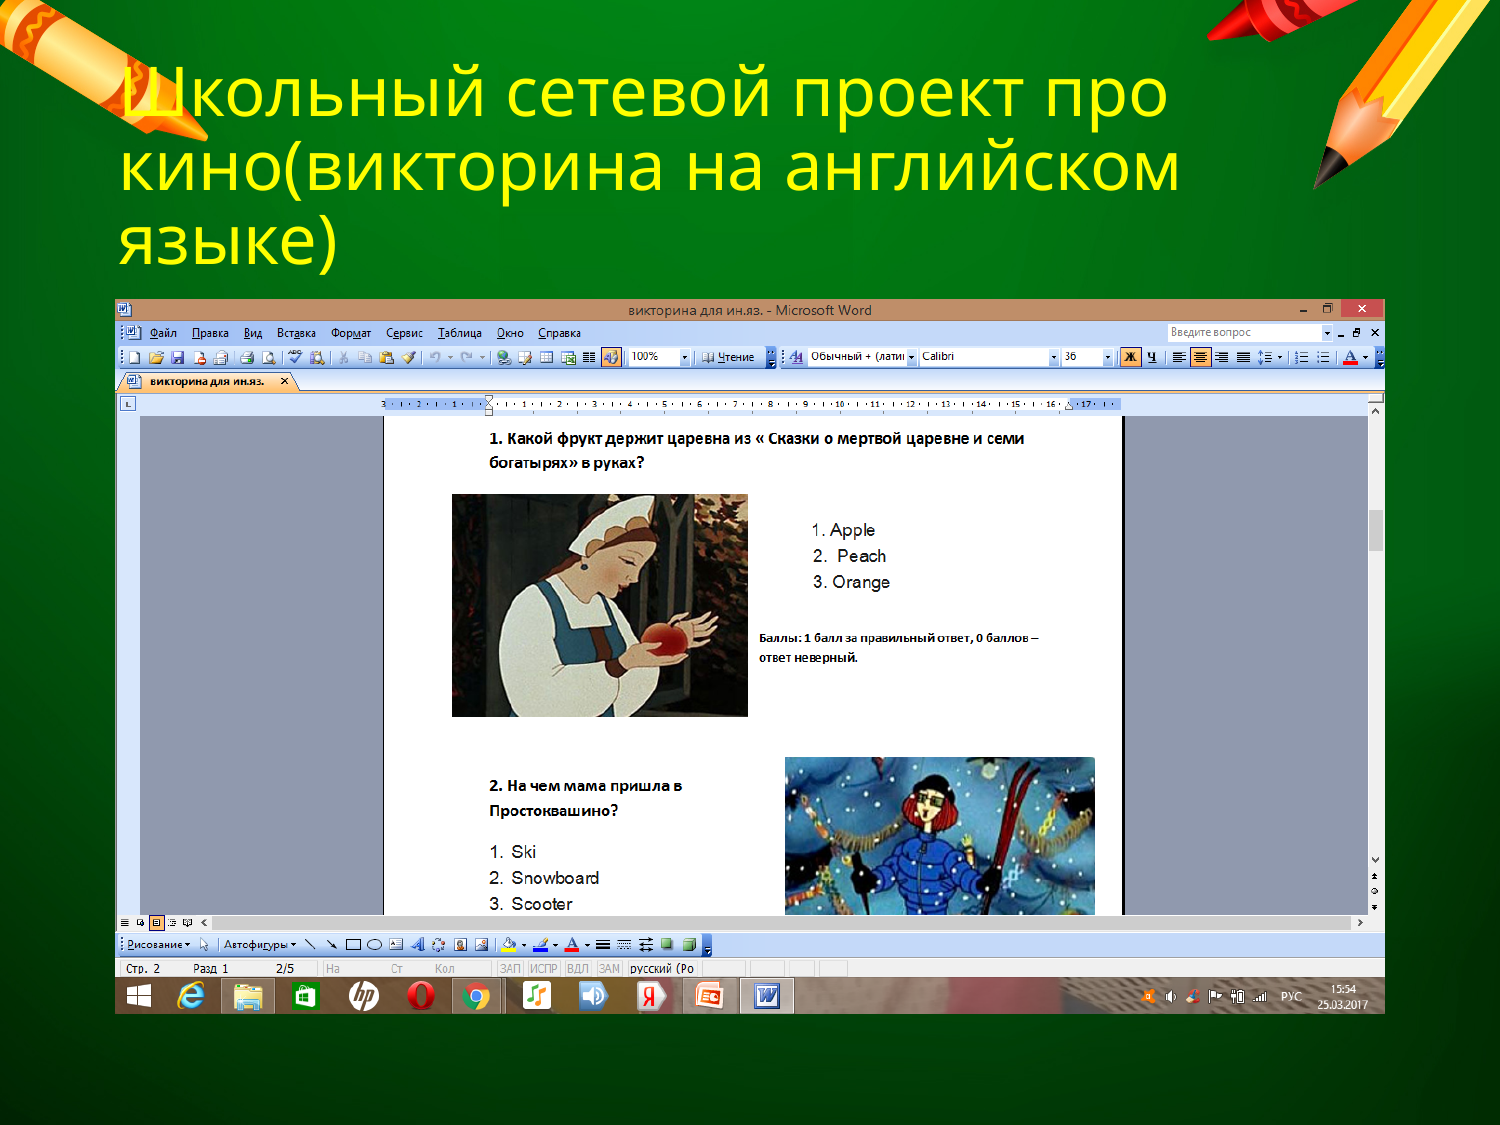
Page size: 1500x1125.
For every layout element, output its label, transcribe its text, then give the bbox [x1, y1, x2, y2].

picture [0, 0, 1500, 1125]
title Школьный сетевой проект про кино(викторина на английском языке) [103, 59, 1397, 278]
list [115, 299, 1385, 1014]
